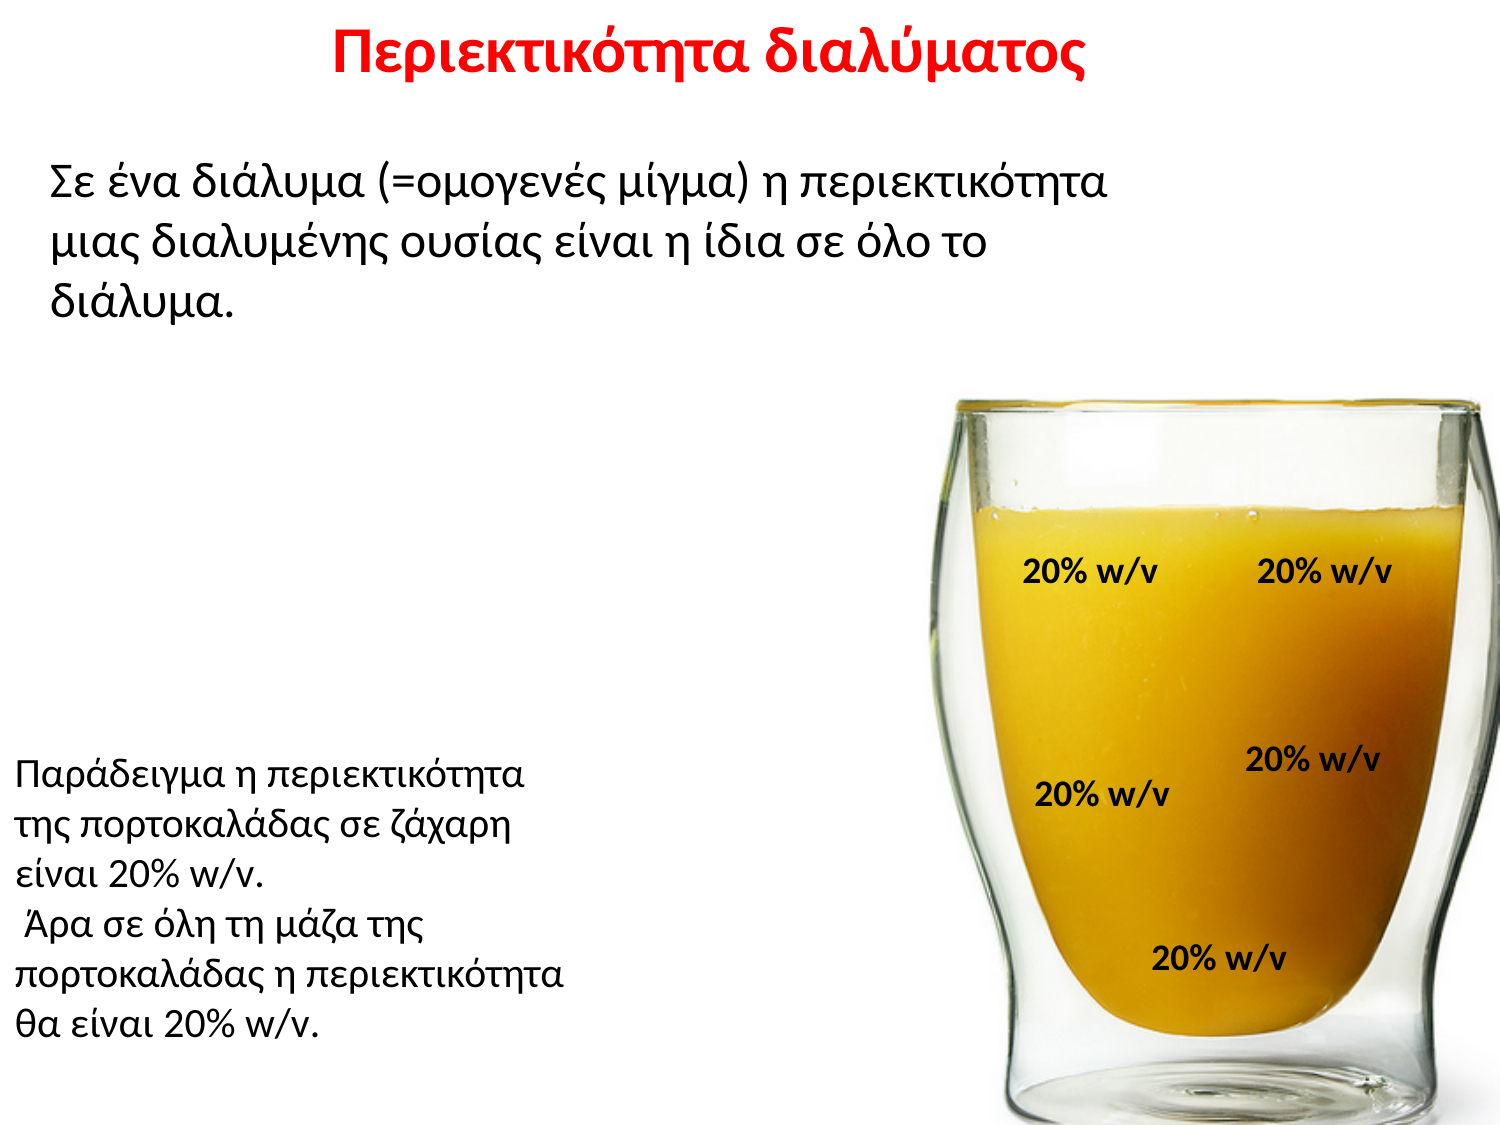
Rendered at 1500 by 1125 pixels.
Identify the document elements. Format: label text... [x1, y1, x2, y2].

text_box Σε ένα διάλυμα (=ομογενές μίγμα) η περιεκτικότητα μιας διαλυμένης ουσίας είναι η ίδια σε όλο το διάλυμα. [35, 140, 1161, 336]
picture [878, 374, 1500, 1125]
list Περιεκτικότητα διαλύματος [175, 0, 1243, 94]
text_box Παράδειγμα η περιεκτικότητα της πορτοκαλάδας σε ζάχαρη είναι 20% w/v. Άρα σε όλη τη μάζα της πορτοκαλάδας η περιεκτικότητα θα είναι 20% w/v. [0, 738, 586, 1104]
